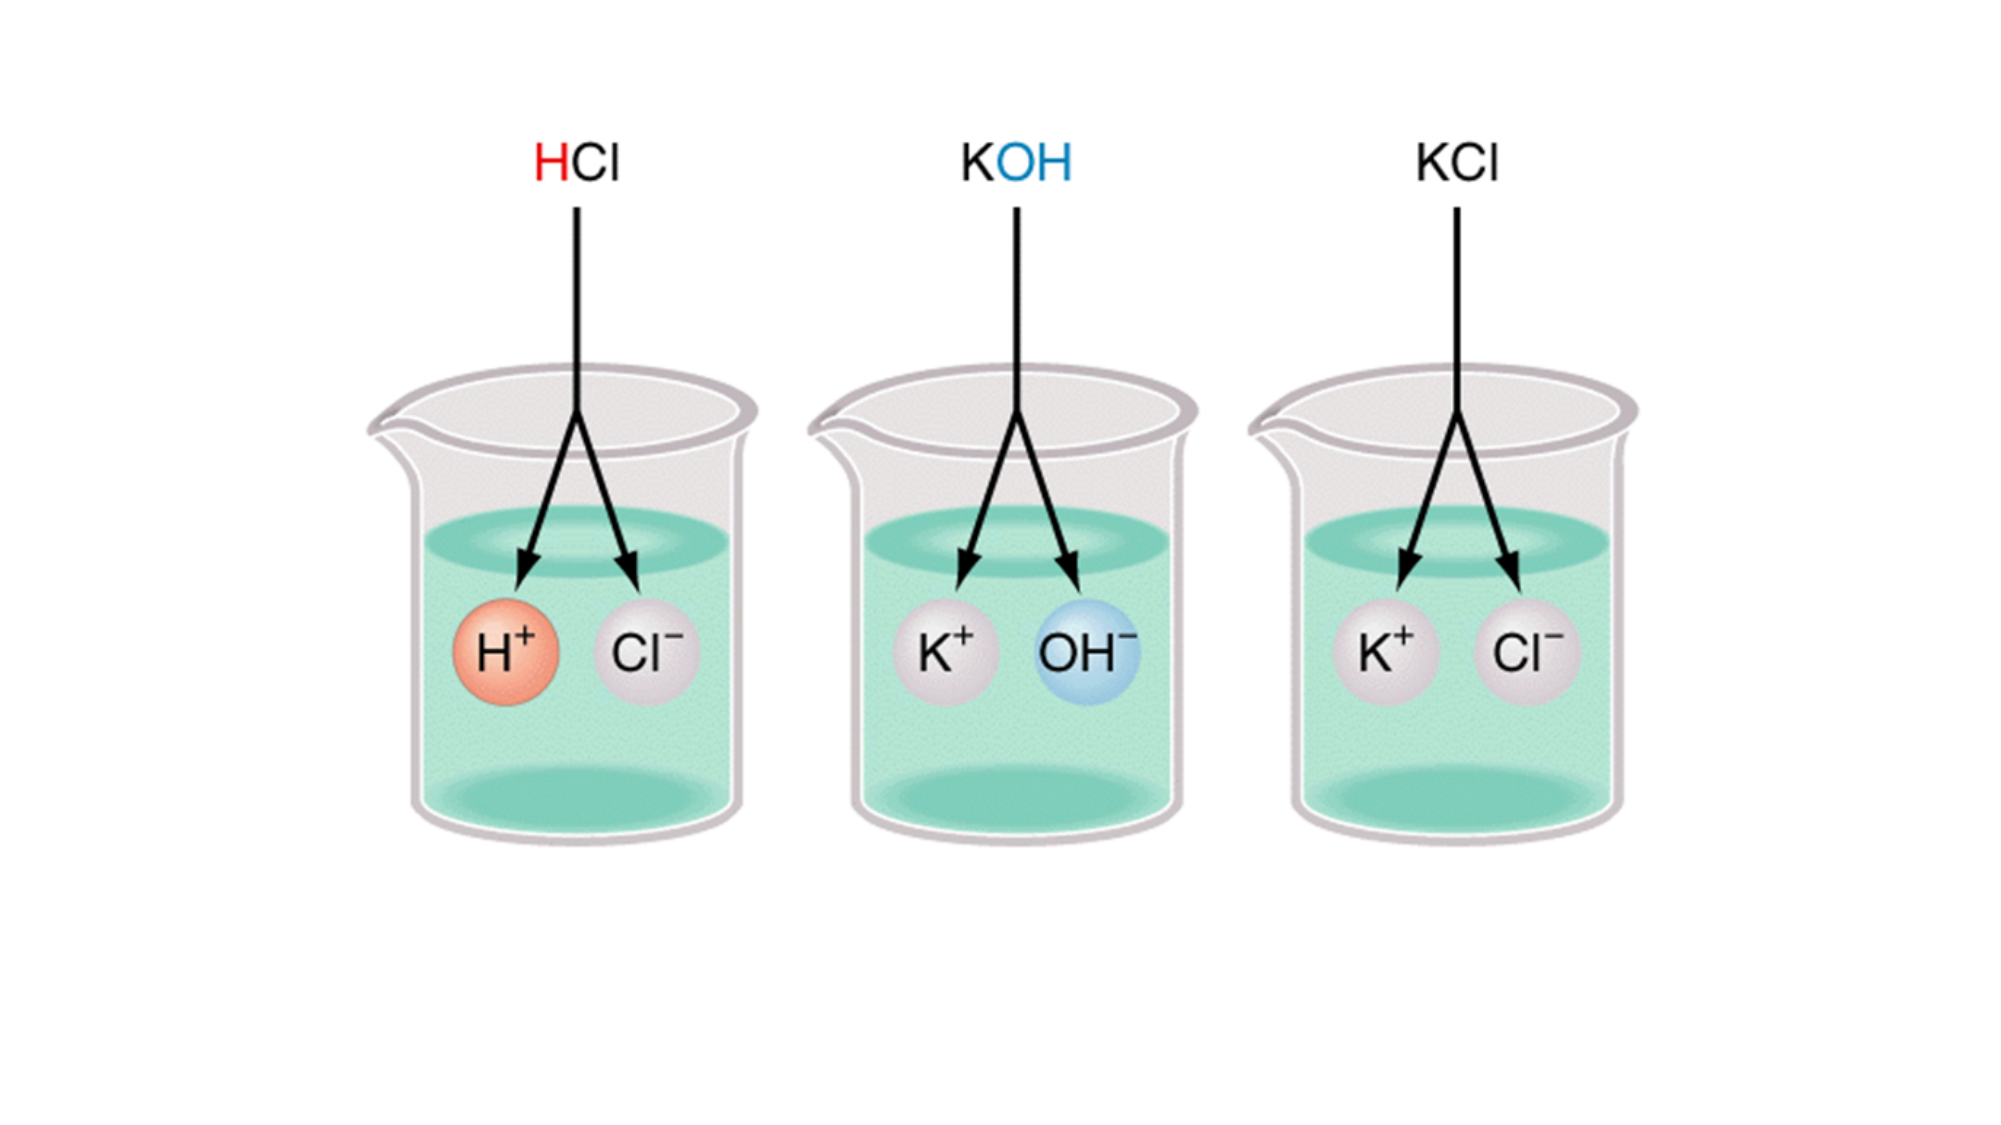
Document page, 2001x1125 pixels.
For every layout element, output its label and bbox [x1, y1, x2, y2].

list [328, 105, 1672, 867]
